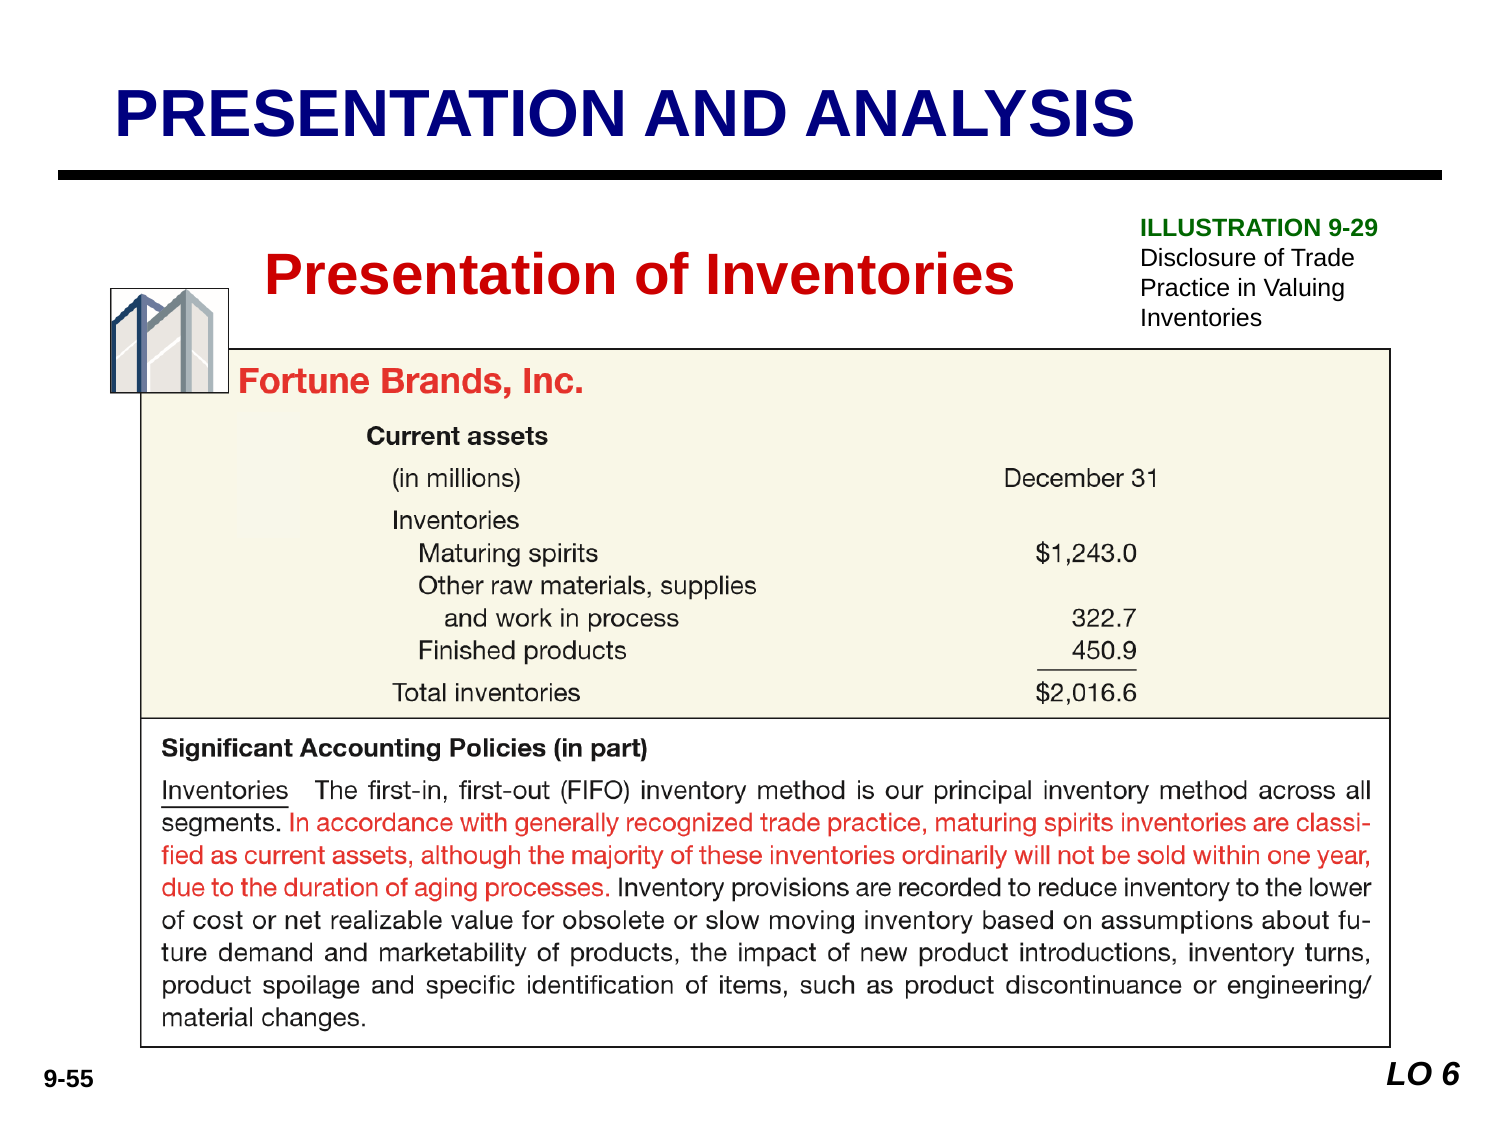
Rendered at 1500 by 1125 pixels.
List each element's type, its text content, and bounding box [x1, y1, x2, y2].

text_box LO 6 [1350, 1044, 1475, 1100]
text_box Presentation of Inventories [249, 224, 1088, 284]
text_box ILLUSTRATION 9-29 Disclosure of Trade Practice in Valuing Inventories [1124, 203, 1413, 339]
picture [107, 285, 1393, 1051]
text_box PRESENTATION AND ANALYSIS [99, 62, 1450, 155]
